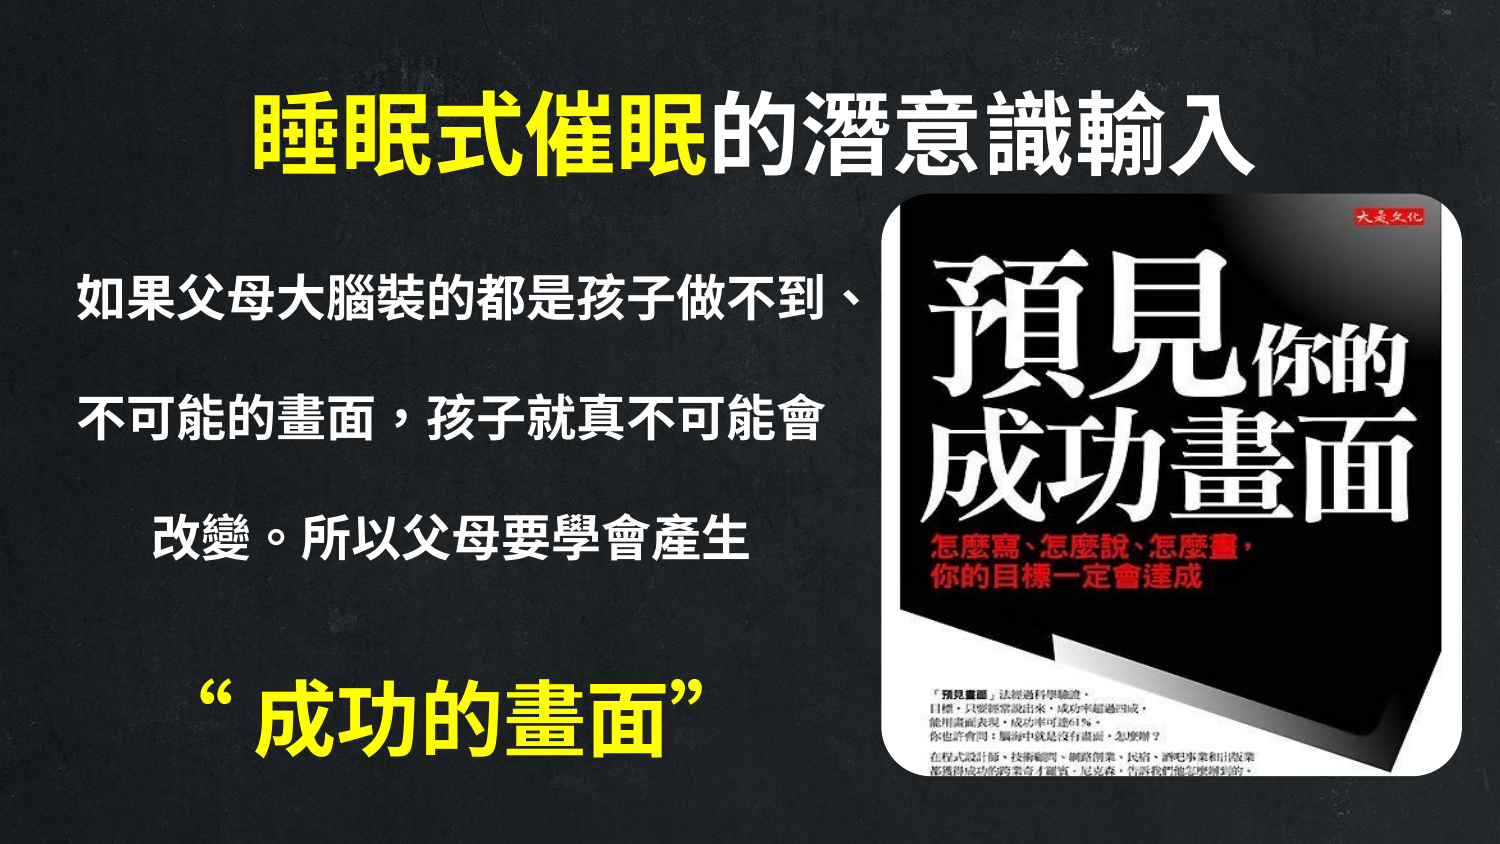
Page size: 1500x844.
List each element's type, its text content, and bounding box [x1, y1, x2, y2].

text_box 如果父母大腦裝的都是孩子做不到、不可能的畫面，孩子就真不可能會改變。所以父母要學會產生 “成功的畫面” [60, 267, 843, 706]
picture [0, 0, 1500, 844]
list 睡眠式催眠的潛意識輸入 [4, 67, 1500, 198]
